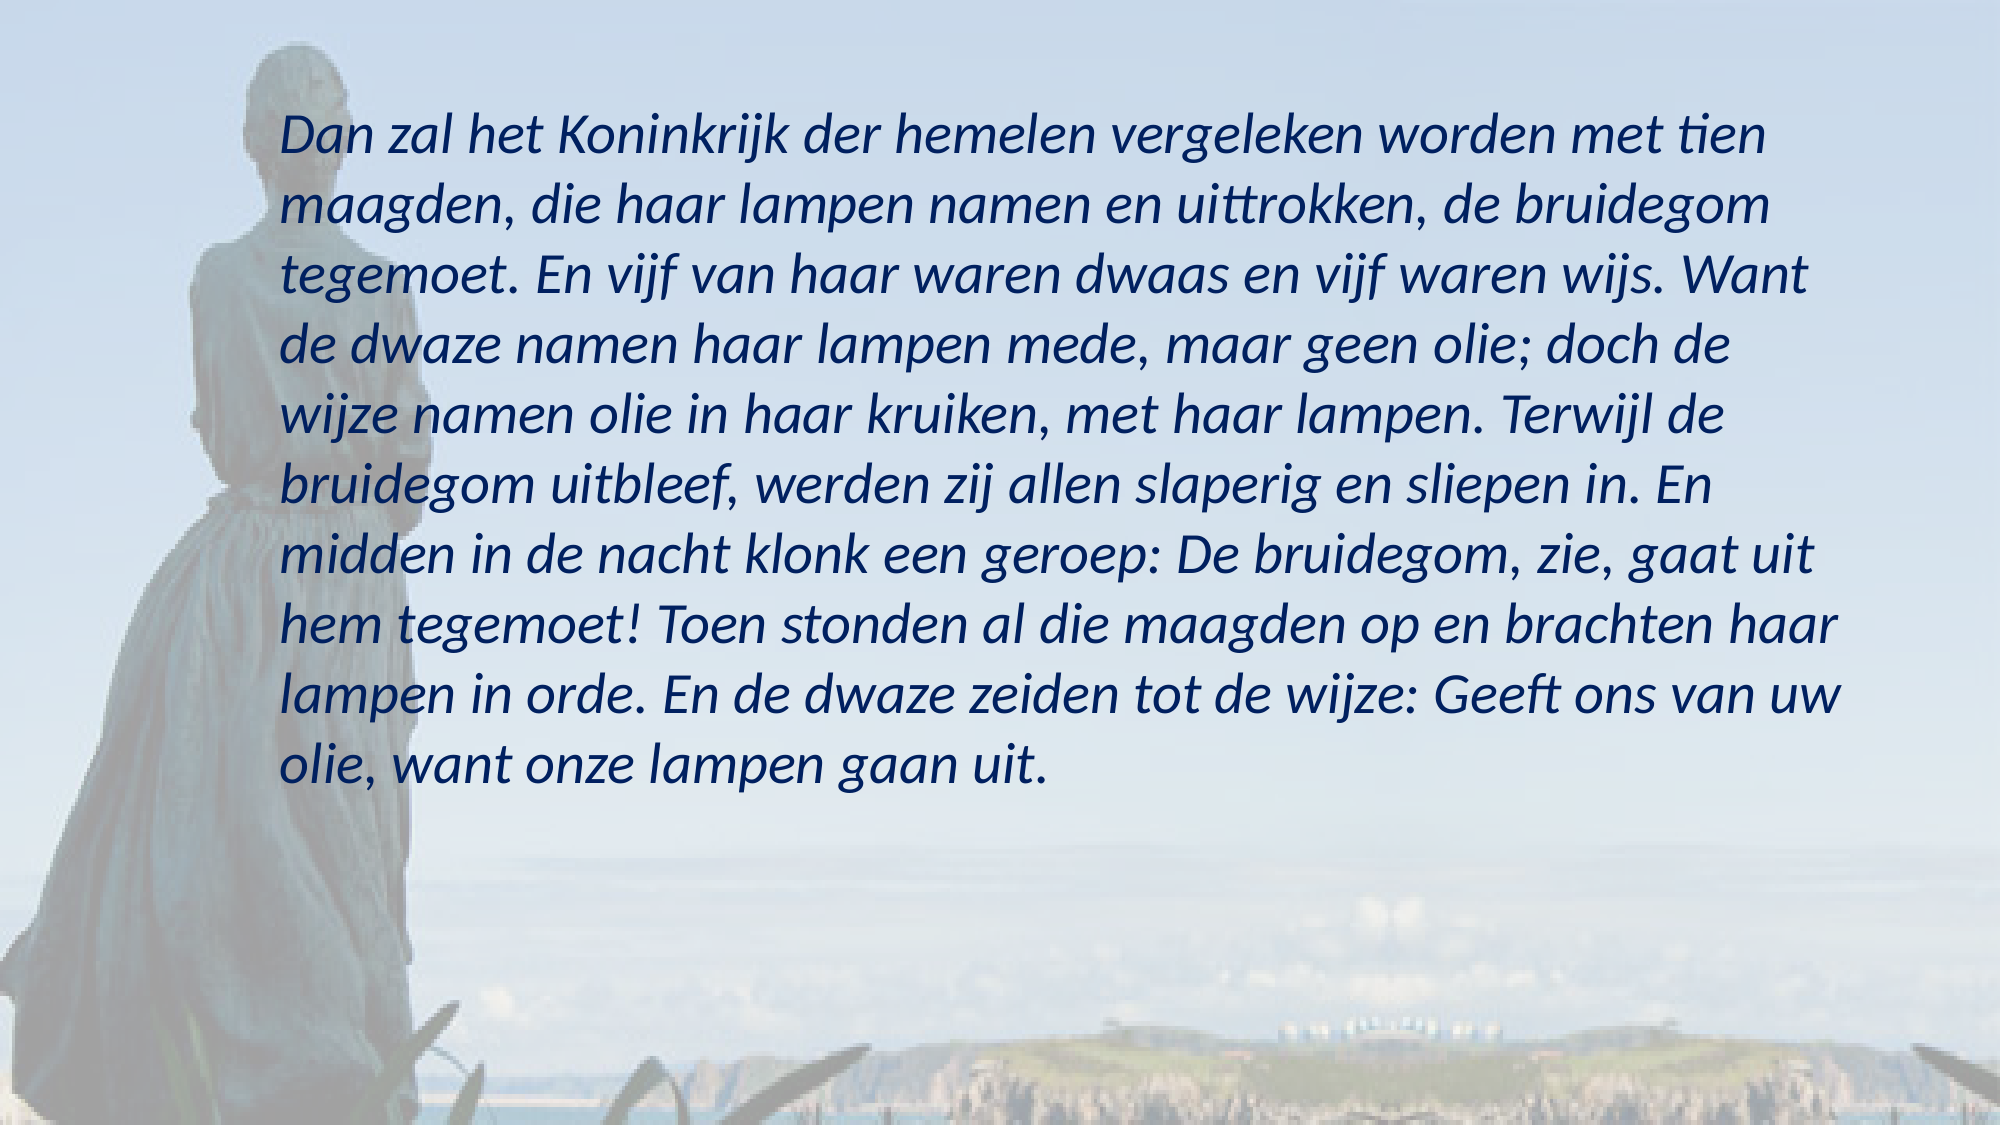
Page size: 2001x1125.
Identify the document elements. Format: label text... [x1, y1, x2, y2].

text_box Dan zal het Koninkrijk der hemelen vergeleken worden met tien maagden, die haar lampen namen en uittrokken, de bruidegom tegemoet. En vijf van haar waren dwaas en vijf waren wijs. Want de dwaze namen haar lampen mede, maar geen olie; doch de wijze namen olie in haar kruiken, met haar lampen. Terwijl de bruidegom uitbleef, werden zij allen slaperig en sliepen in. En midden in de nacht klonk een geroep: De bruidegom, zie, gaat uit hem tegemoet! Toen stonden al die maagden op en brachten haar lampen in orde. En de dwaze zeiden tot de wijze: Geeft ons van uw olie, want onze lampen gaan uit. [265, 87, 1865, 803]
